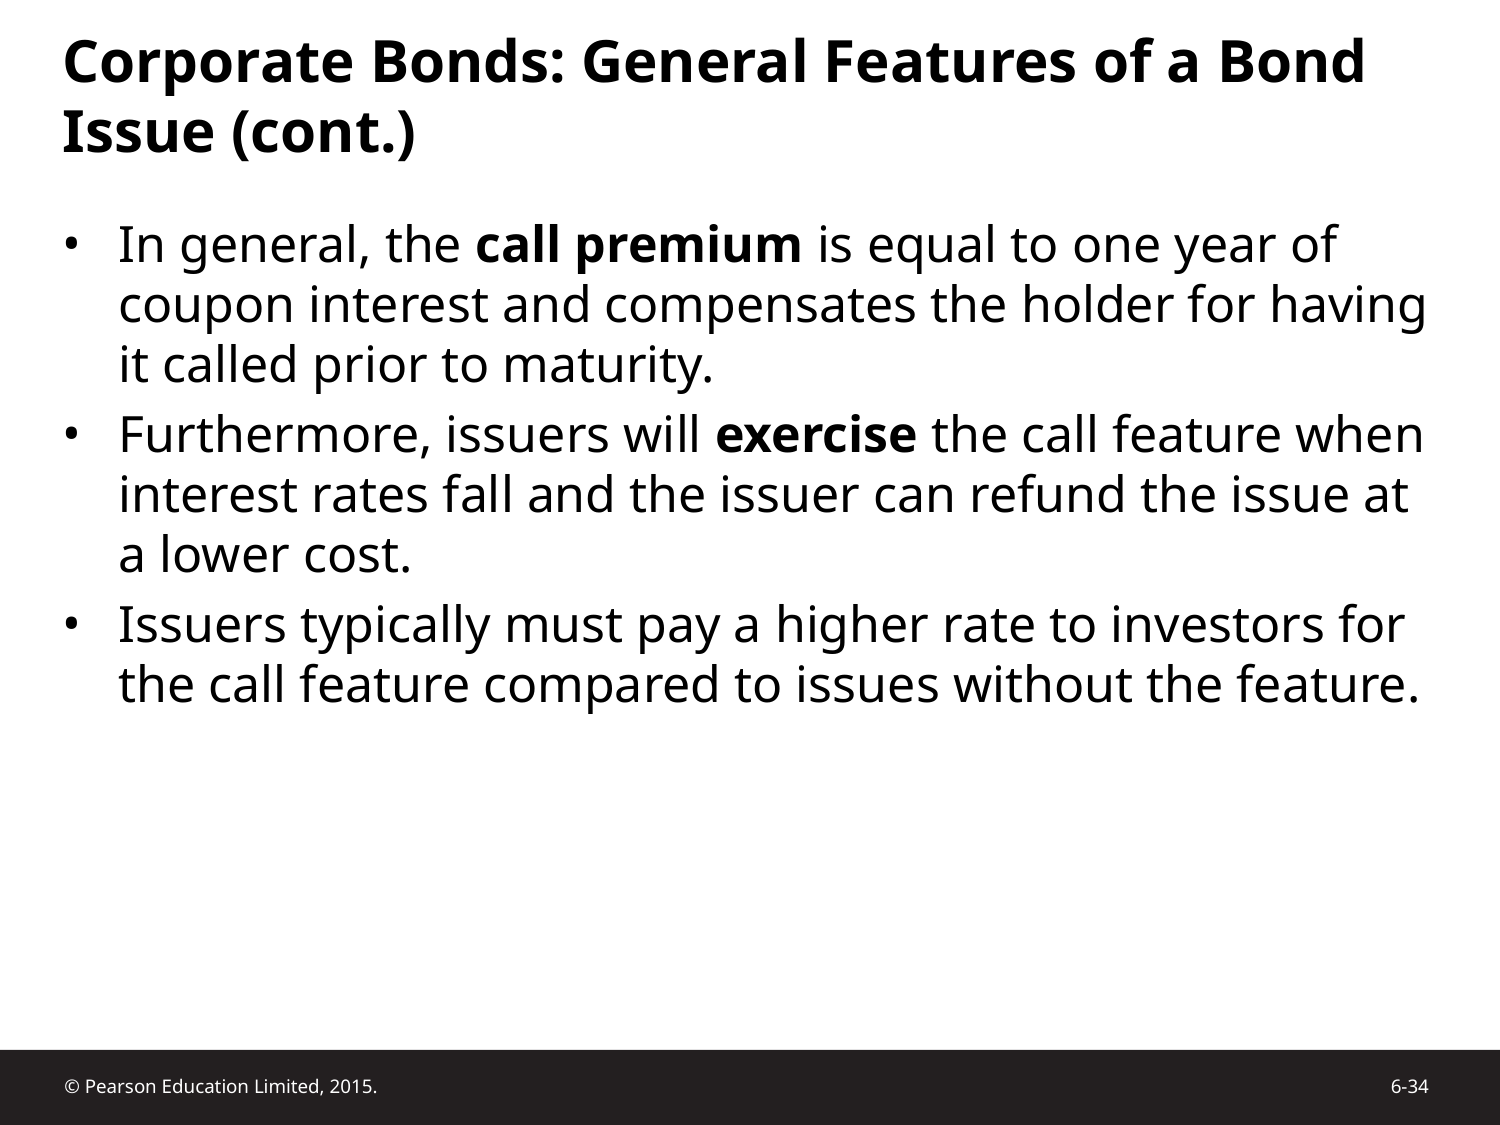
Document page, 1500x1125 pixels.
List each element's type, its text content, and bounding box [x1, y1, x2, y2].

list In general, the call premium is equal to one year of coupon interest and compensates the holder for having it called prior to maturity. Furthermore, issuers will exercise the call feature when interest rates fall and the issuer can refund the issue at a lower cost. Issuers typically must pay a higher rate to investors for the call feature compared to issues without the feature. [62, 212, 1438, 975]
title Corporate Bonds: General Features of a Bond Issue (cont.) [62, 0, 1450, 188]
